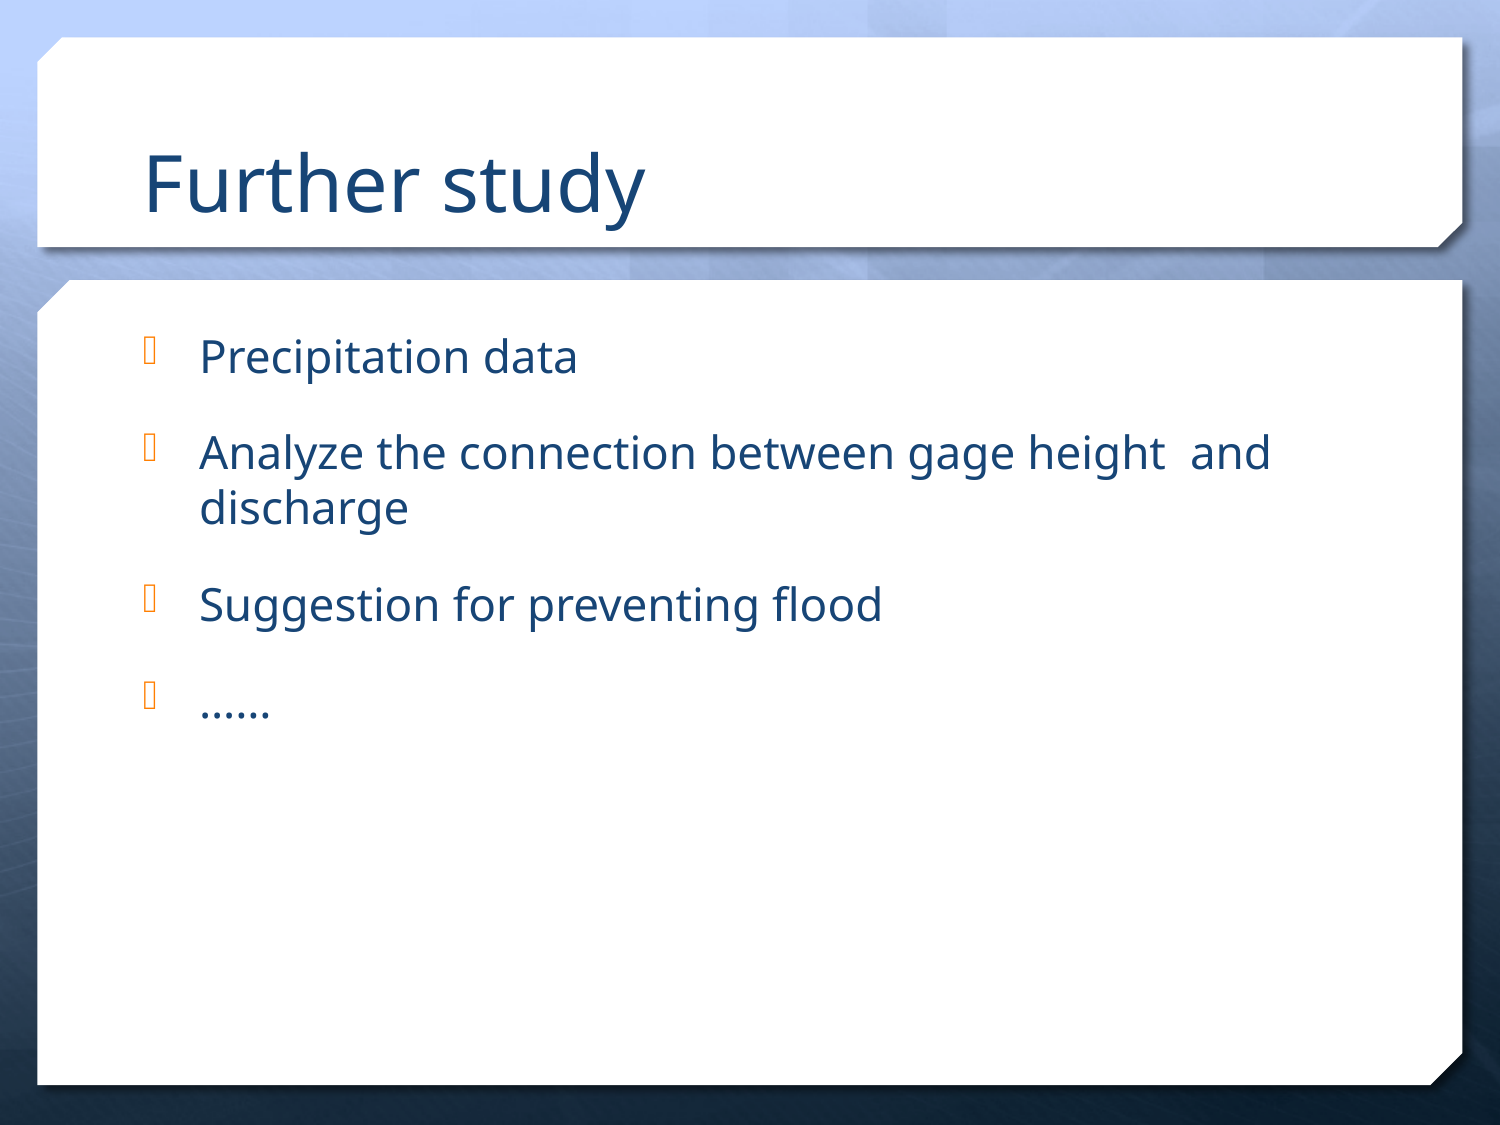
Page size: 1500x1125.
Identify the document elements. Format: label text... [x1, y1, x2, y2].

title Further study [127, 48, 1372, 236]
list Precipitation data Analyze the connection between gage height and discharge Suggestion for preventing flood …… [127, 319, 1372, 978]
